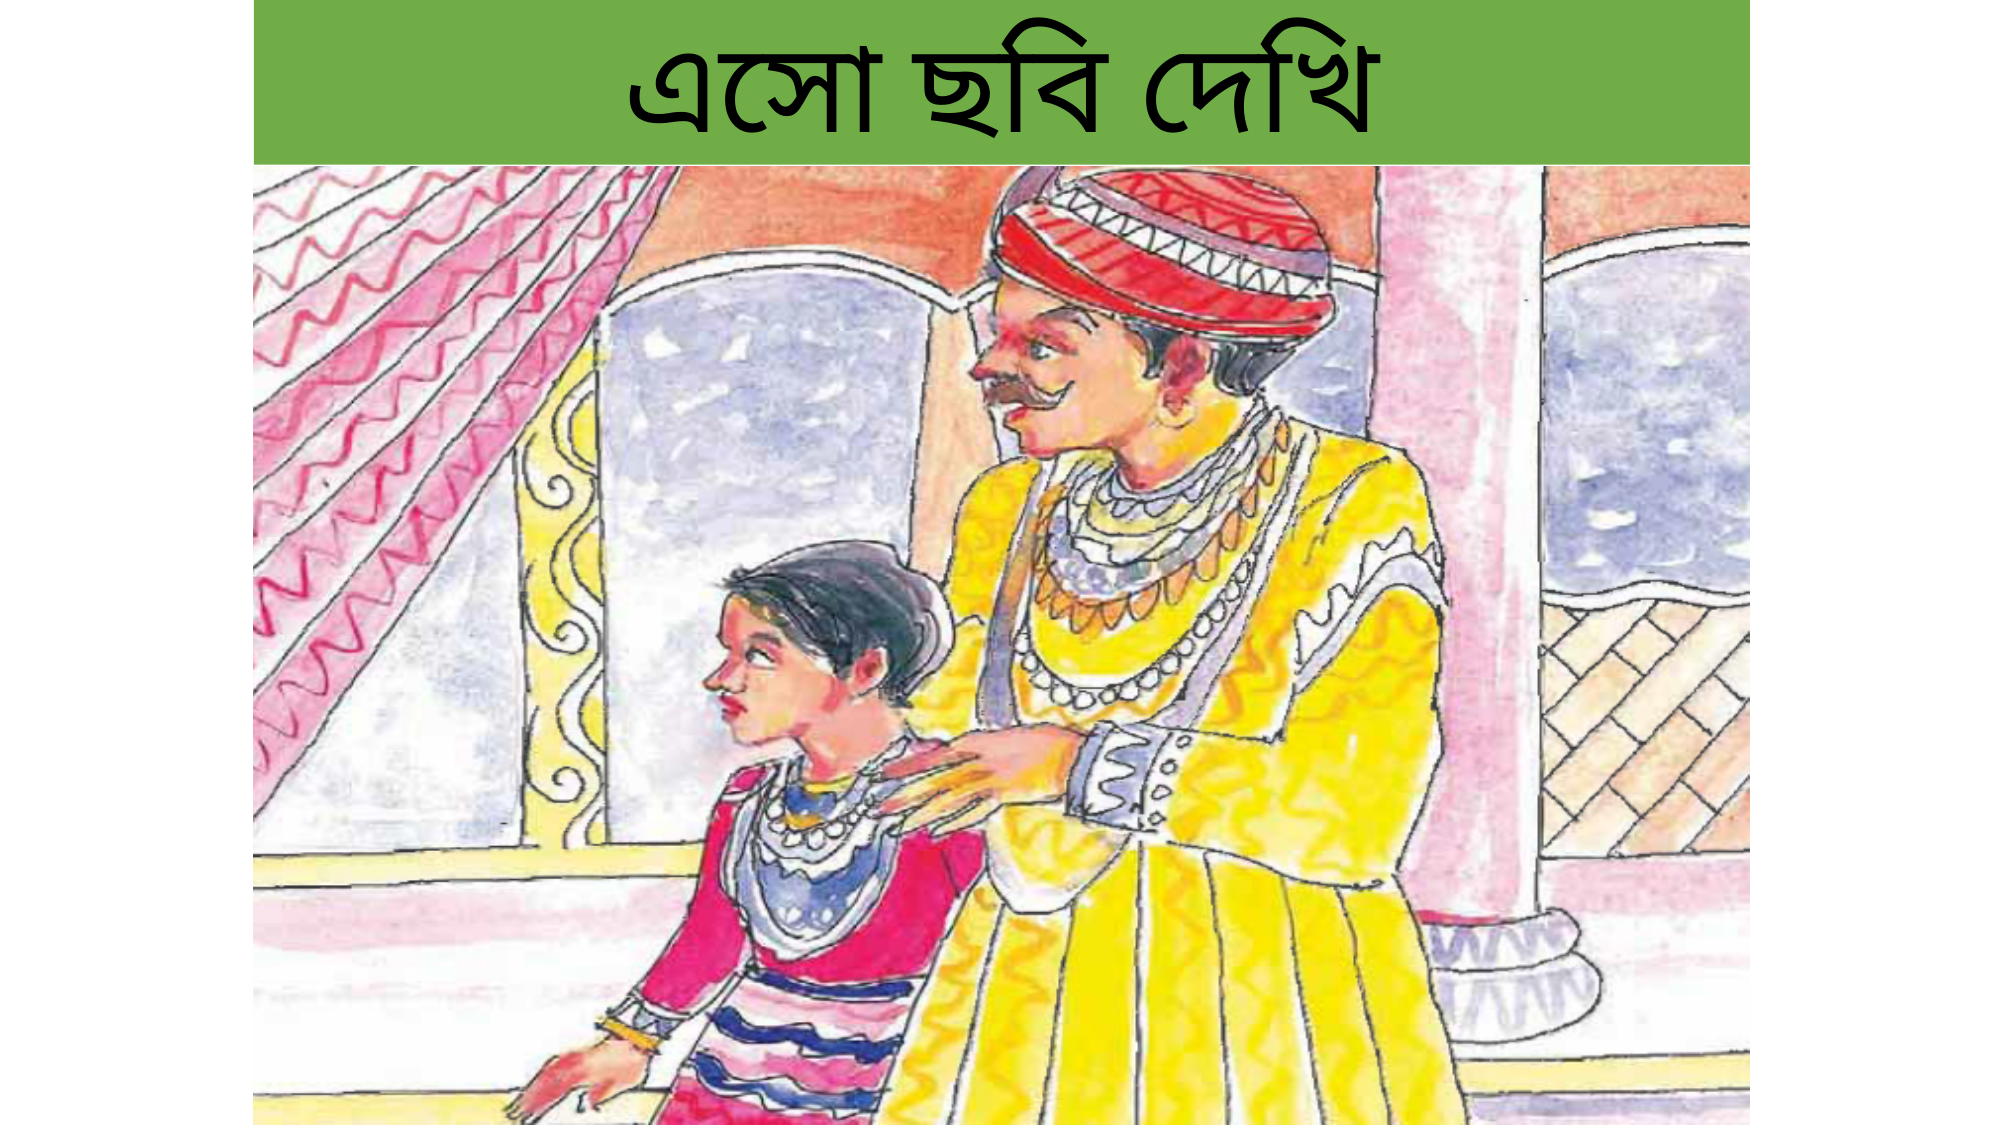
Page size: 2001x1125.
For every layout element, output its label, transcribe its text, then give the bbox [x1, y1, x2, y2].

picture [253, 166, 1751, 1125]
text_box এসো ছবি দেখি [253, 0, 1750, 165]
